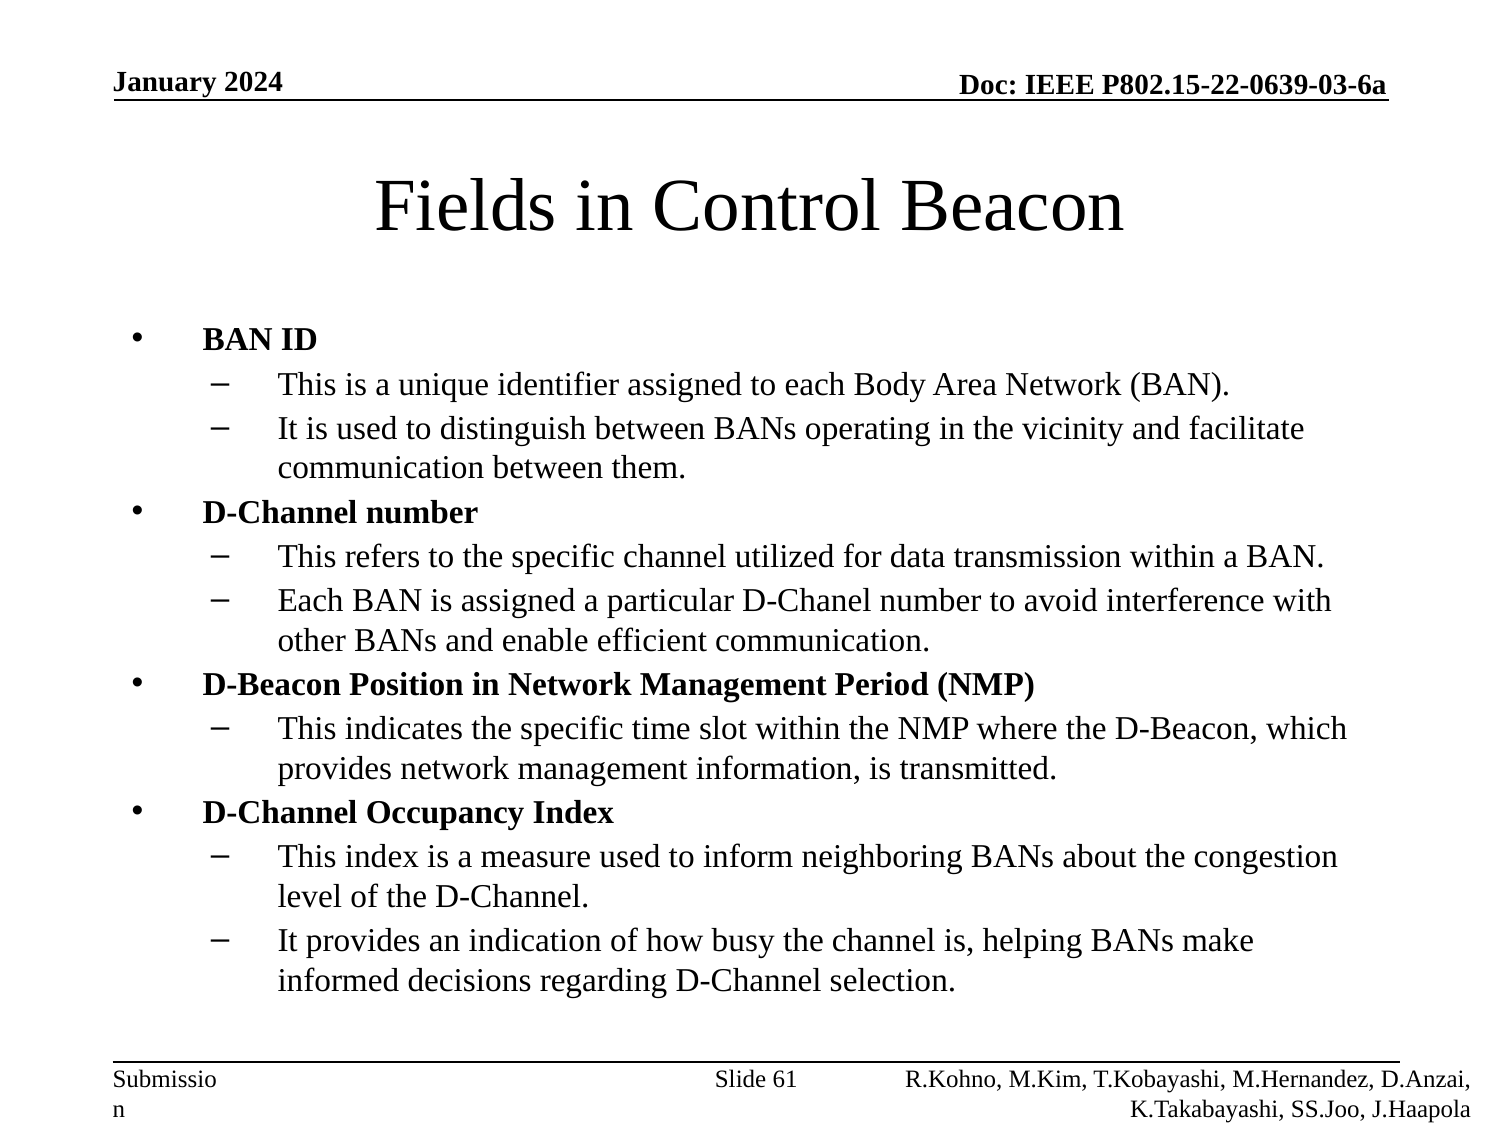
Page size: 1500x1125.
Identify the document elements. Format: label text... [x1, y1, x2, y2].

footer R.Kohno, M.Kim, T.Kobayashi, M.Hernandez, D.Anzai, K.Takabayashi, SS.Joo, J.Haapola [819, 1062, 1472, 1109]
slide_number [112, 62, 375, 98]
slide_number Slide 61 [712, 1062, 801, 1093]
list BAN ID This is a unique identifier assigned to each Body Area Network (BAN). It is used to distinguish between BANs operating in the vicinity and facilitate communication between them. D-Channel number This refers to the specific channel utilized for data transmission within a BAN. Each BAN is assigned a particular D-Chanel number to avoid interference with other BANs and enable efficient communication. D-Beacon Position in Network Management Period (NMP) This indicates the specific time slot within the NMP where the D-Beacon, which provides network management information, is transmitted. D-Channel Occupancy Index This index is a measure used to inform neighboring BANs about the congestion level of the D-Channel. It provides an indication of how busy the channel is, helping BANs make informed decisions regarding D-Channel selection. [112, 302, 1388, 1035]
title Fields in Control Beacon [112, 112, 1388, 288]
